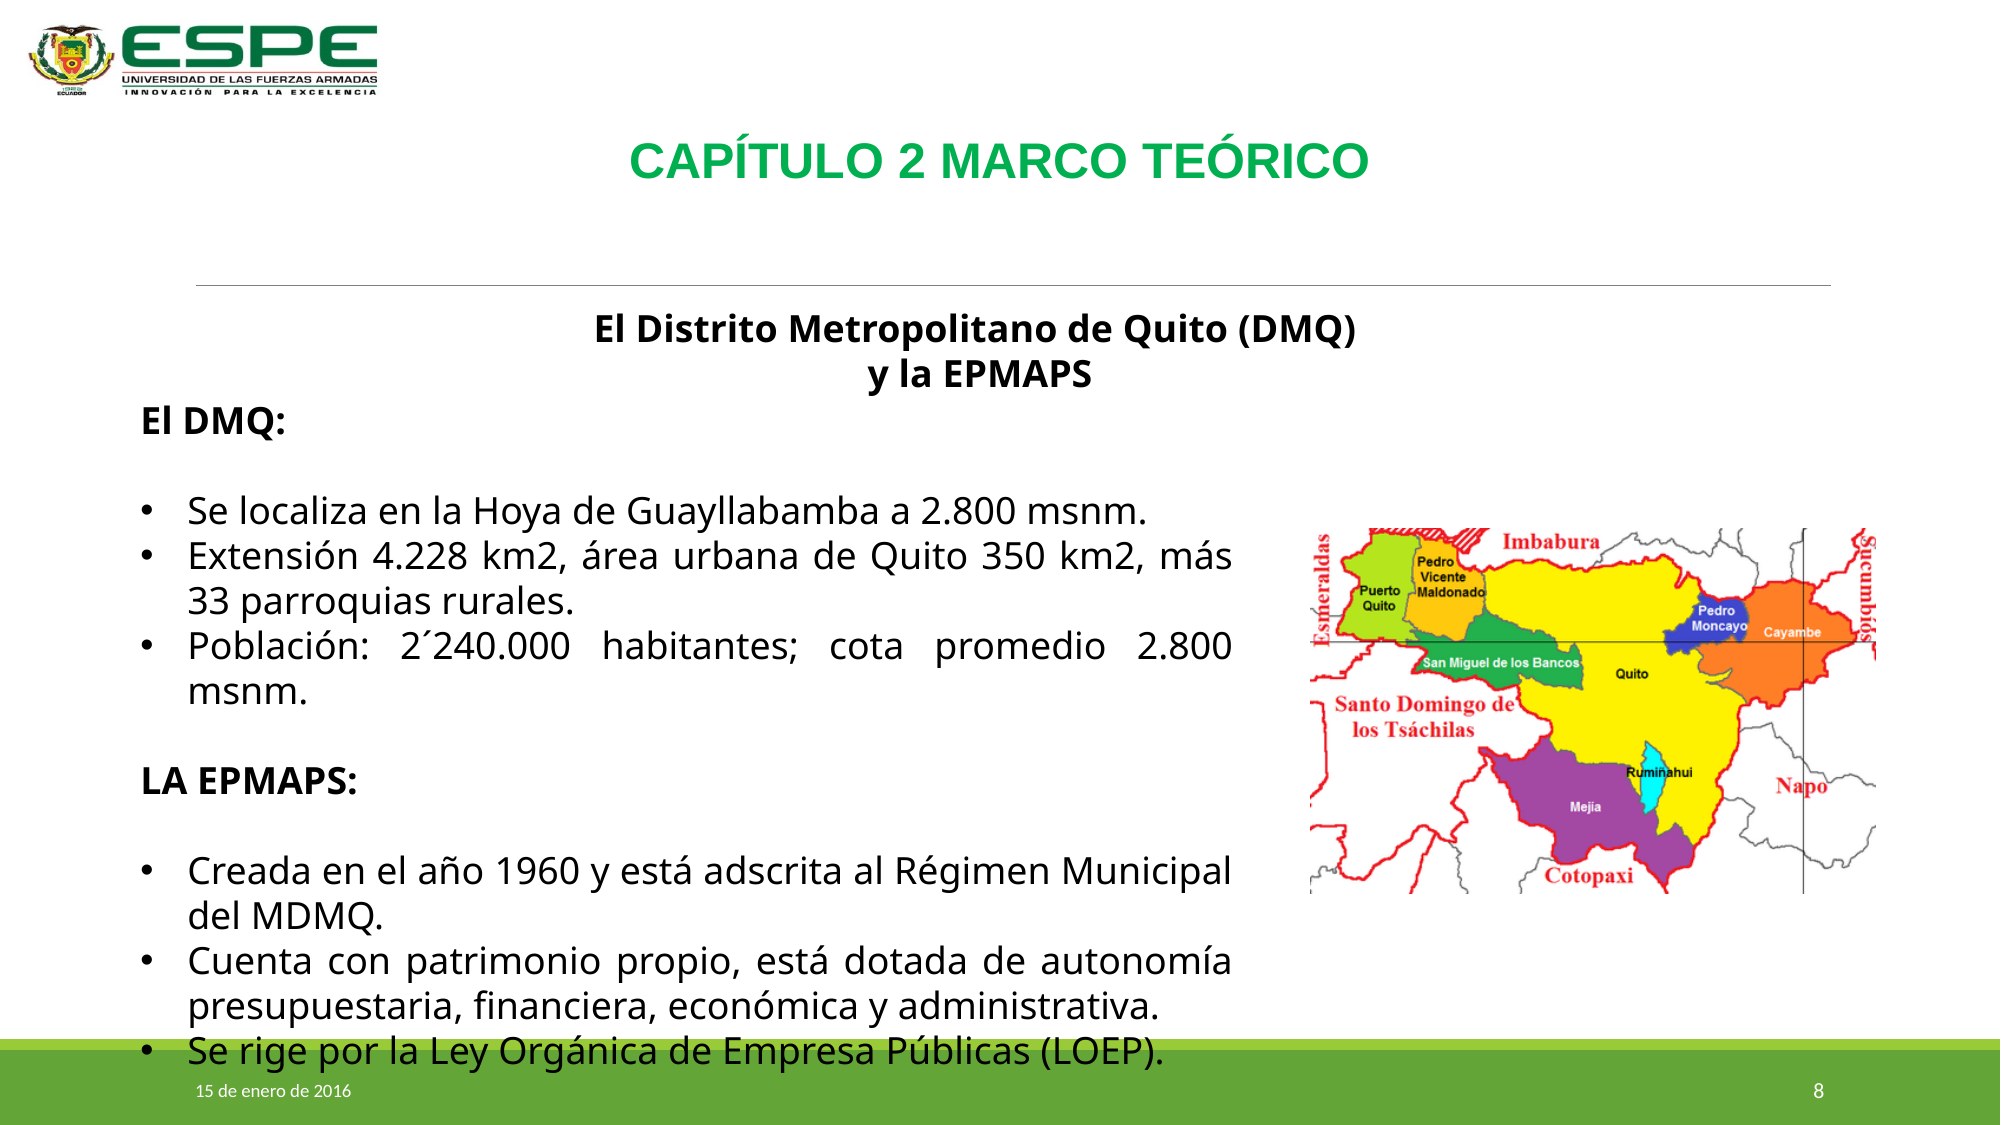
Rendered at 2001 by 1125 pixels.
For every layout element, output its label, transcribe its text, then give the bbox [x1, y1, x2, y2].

text_box El Distrito Metropolitano de Quito (DMQ) y la EPMAPS [480, 297, 1481, 403]
text_box El DMQ: Se localiza en la Hoya de Guayllabamba a 2.800 msnm. Extensión 4.228 km2, área urbana de Quito 350 km2, más 33 parroquias rurales. Población: 2´240.000 habitantes; cota promedio 2.800 msnm. LA EPMAPS: Creada en el año 1960 y está adscrita al Régimen Municipal del MDMQ. Cuenta con patrimonio propio, está dotada de autonomía presupuestaria, financiera, económica y administrativa. Se rige por la Ley Orgánica de Empresa Públicas (LOEP). [125, 344, 1249, 1125]
text_box CAPÍTULO 2 MARCO TEÓRICO [614, 121, 1386, 197]
slide_number 8 [1624, 1059, 1840, 1120]
picture [1309, 528, 1876, 895]
picture [25, 19, 385, 99]
